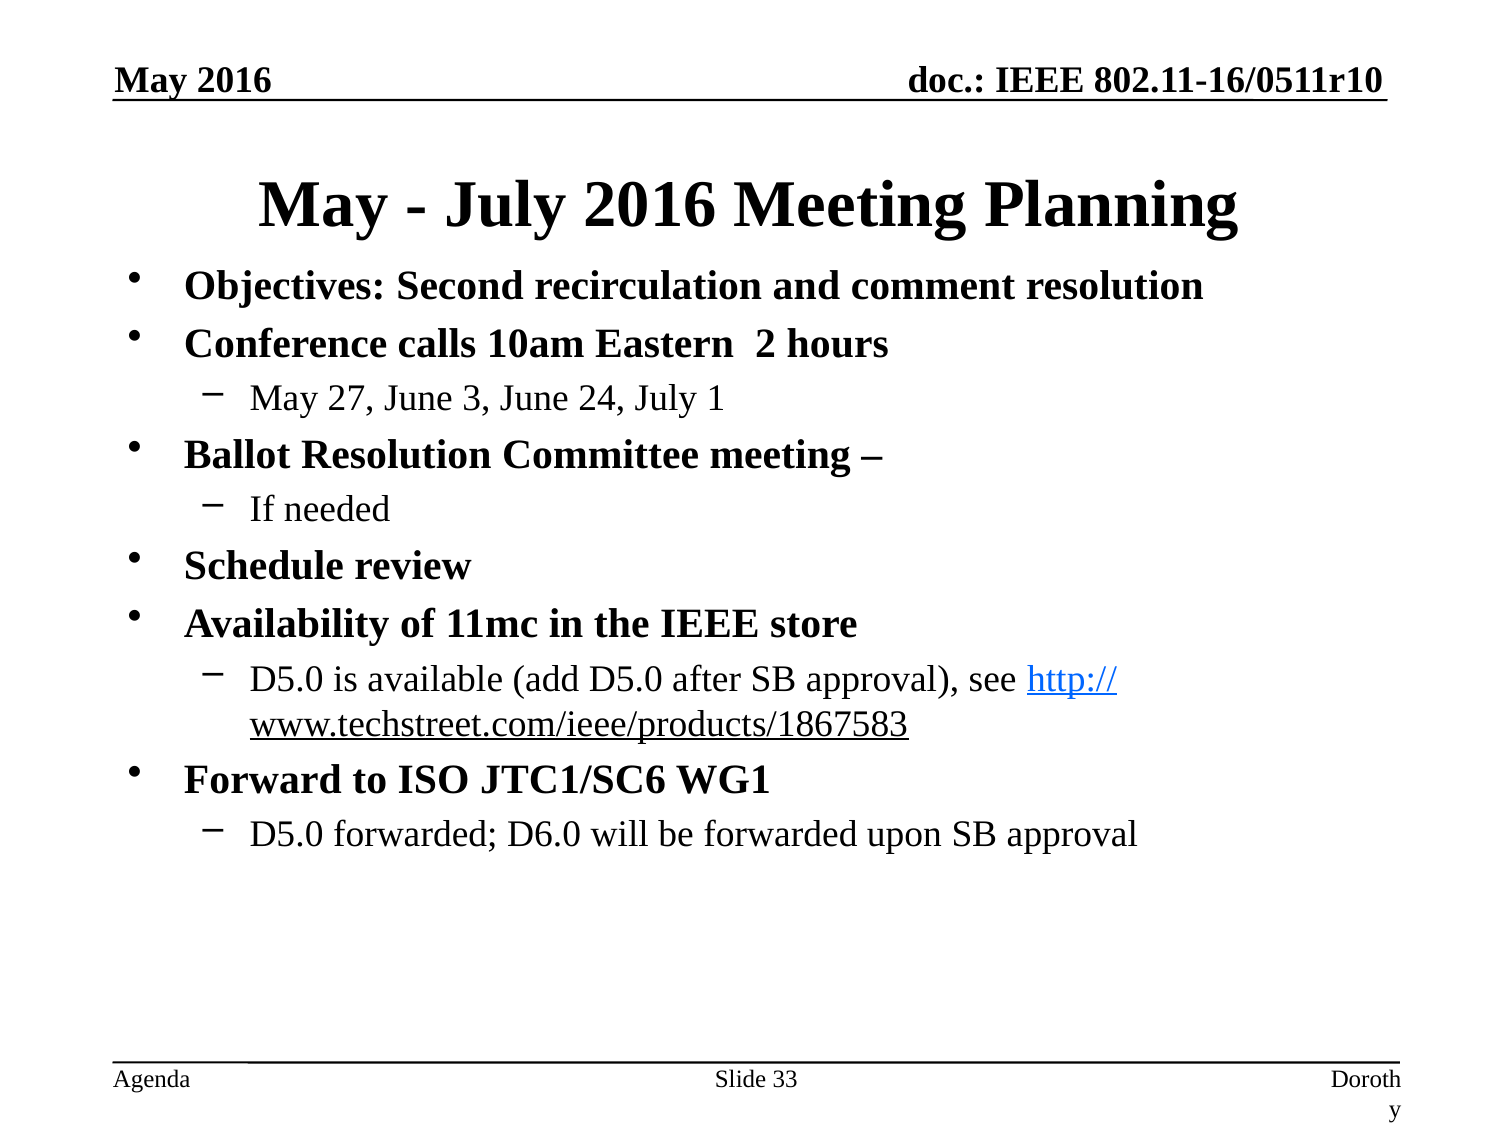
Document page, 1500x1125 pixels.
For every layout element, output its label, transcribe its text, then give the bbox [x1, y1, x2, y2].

title May - July 2016 Meeting Planning [112, 112, 1388, 249]
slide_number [114, 54, 425, 100]
footer Dorothy Stanley, HP Enterprise [1325, 1062, 1402, 1093]
list Objectives: Second recirculation and comment resolution Conference calls 10am Eastern 2 hours May 27, June 3, June 24, July 1 Ballot Resolution Committee meeting – If needed Schedule review Availability of 11mc in the IEEE store D5.0 is available (add D5.0 after SB approval), see http://www.techstreet.com/ieee/products/1867583 Forward to ISO JTC1/SC6 WG1 D5.0 forwarded; D6.0 will be forwarded upon SB approval [112, 249, 1388, 1063]
slide_number Slide 33 [712, 1063, 800, 1093]
